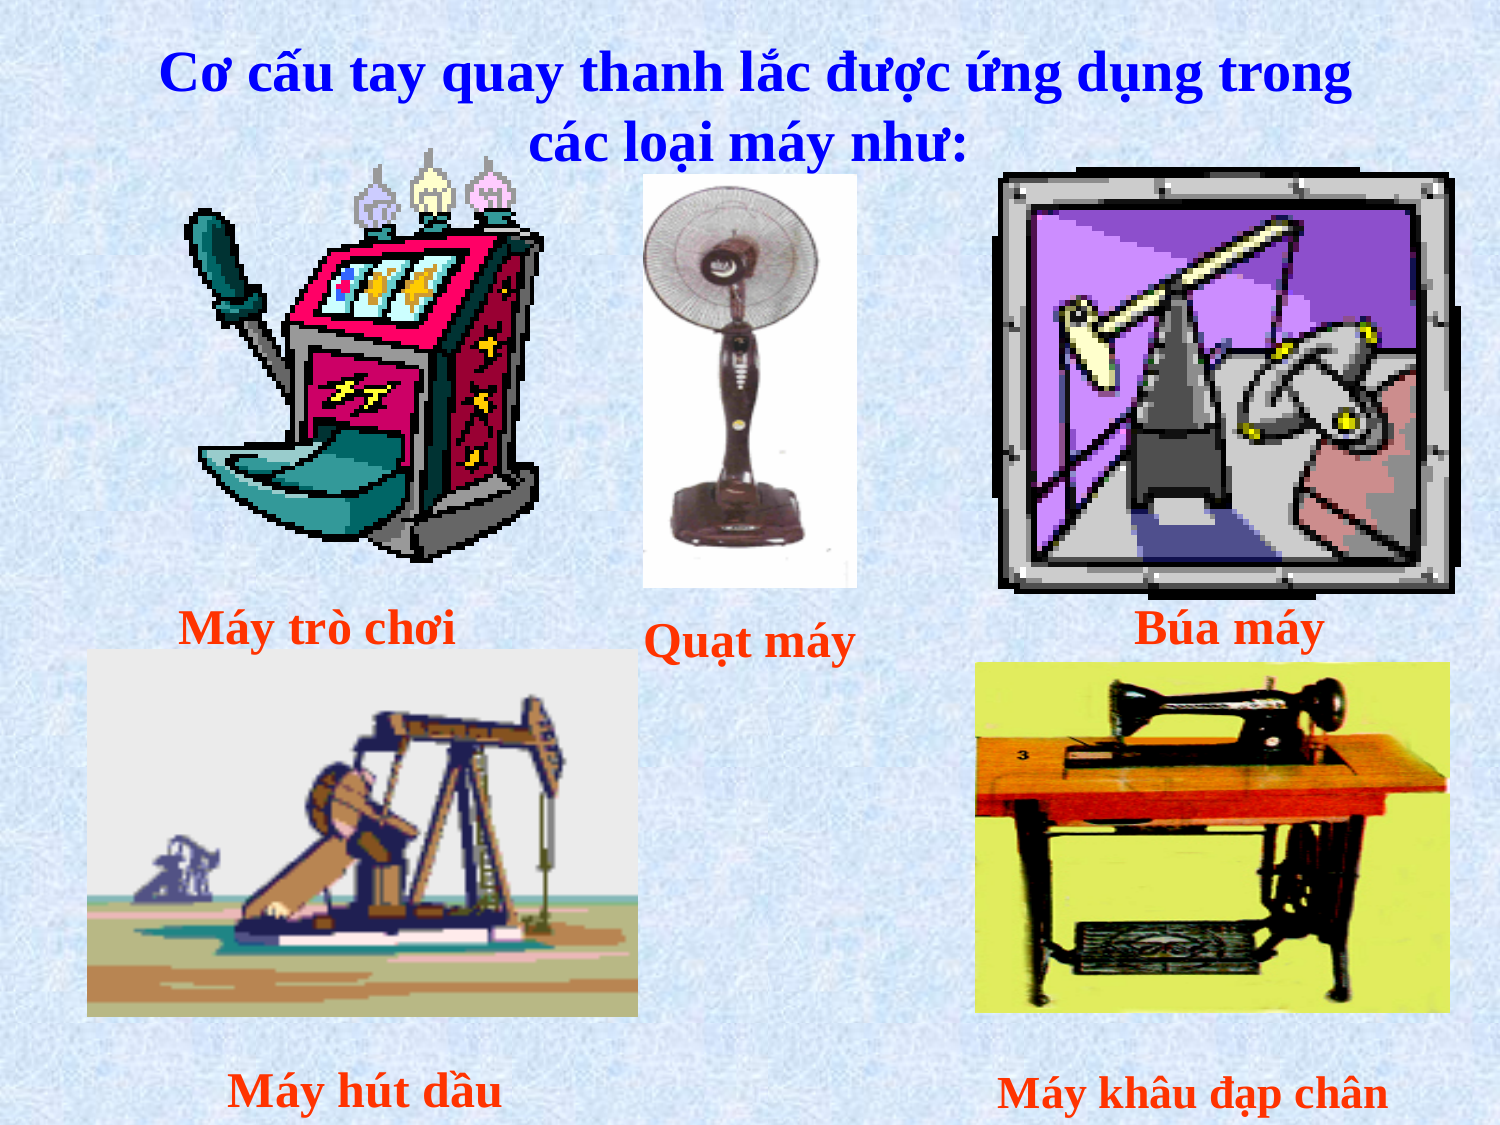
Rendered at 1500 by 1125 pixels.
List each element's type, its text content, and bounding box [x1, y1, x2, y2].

text_box Cơ cấu tay quay thanh lắc được ứng dụng trong các loại máy như: [137, 37, 1375, 168]
text_box Quạt máy [608, 599, 892, 675]
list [0, 148, 544, 563]
text_box Máy khâu đạp chân [924, 1054, 1463, 1125]
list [643, 174, 857, 588]
text_box Máy trò chơi [147, 587, 488, 648]
text_box Búa máy [1100, 608, 1360, 660]
text_box [242, 571, 514, 648]
picture [0, 0, 1500, 1125]
text_box Máy hút dầu [199, 1049, 531, 1125]
